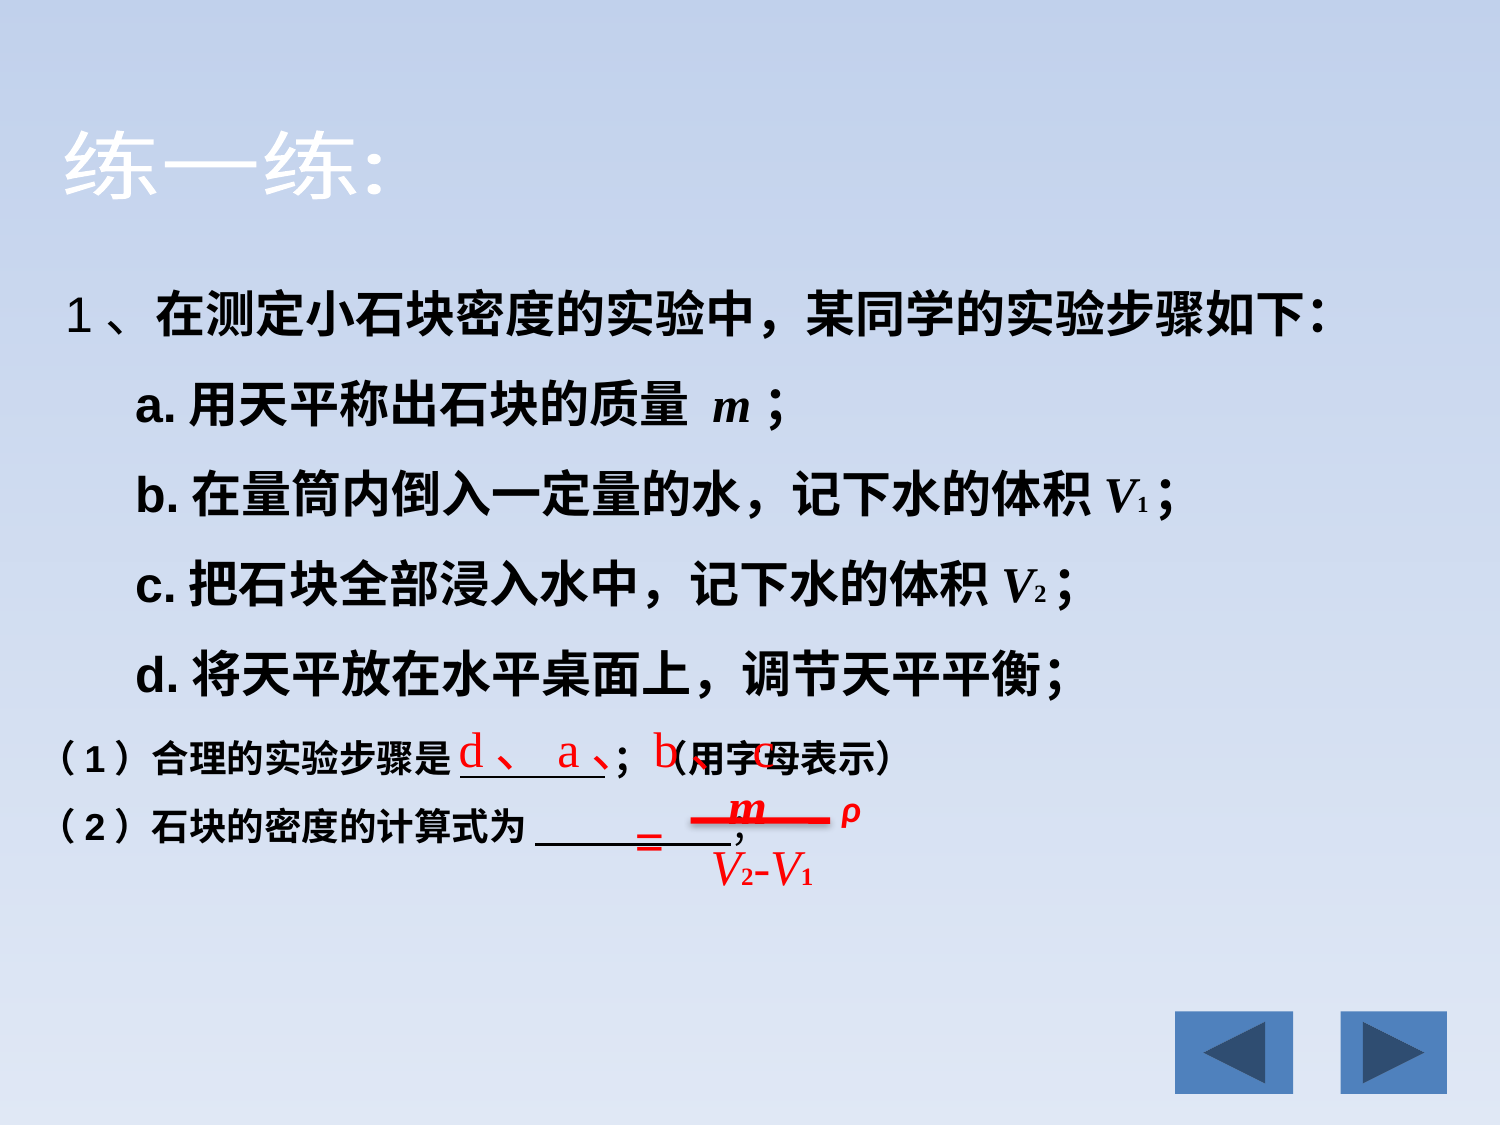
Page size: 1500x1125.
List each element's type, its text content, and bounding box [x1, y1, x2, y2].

text_box d、a、b、c [443, 679, 790, 785]
text_box （1）合理的实验步骤是 ；（用字母表示） （2）石块的密度的计算式为 ； [790, 705, 1465, 856]
text_box [1340, 1011, 1447, 1094]
text_box （1）合理的实验步骤是 ；（用字母表示） （2）石块的密度的计算式为 ； [23, 705, 614, 856]
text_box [619, 736, 831, 905]
text_box 1、在测定小石块密度的实验中，某同学的实验步骤如下： a.用天平称出石块的质量 m； b.在量筒内倒入一定量的水，记下水的体积V1； c.把石块全部浸入水中，记下水的体积V2； d.将天平放在水平桌面上，调节天平平衡； [50, 245, 1370, 705]
text_box ρ [835, 777, 885, 838]
text_box [1175, 1011, 1294, 1094]
